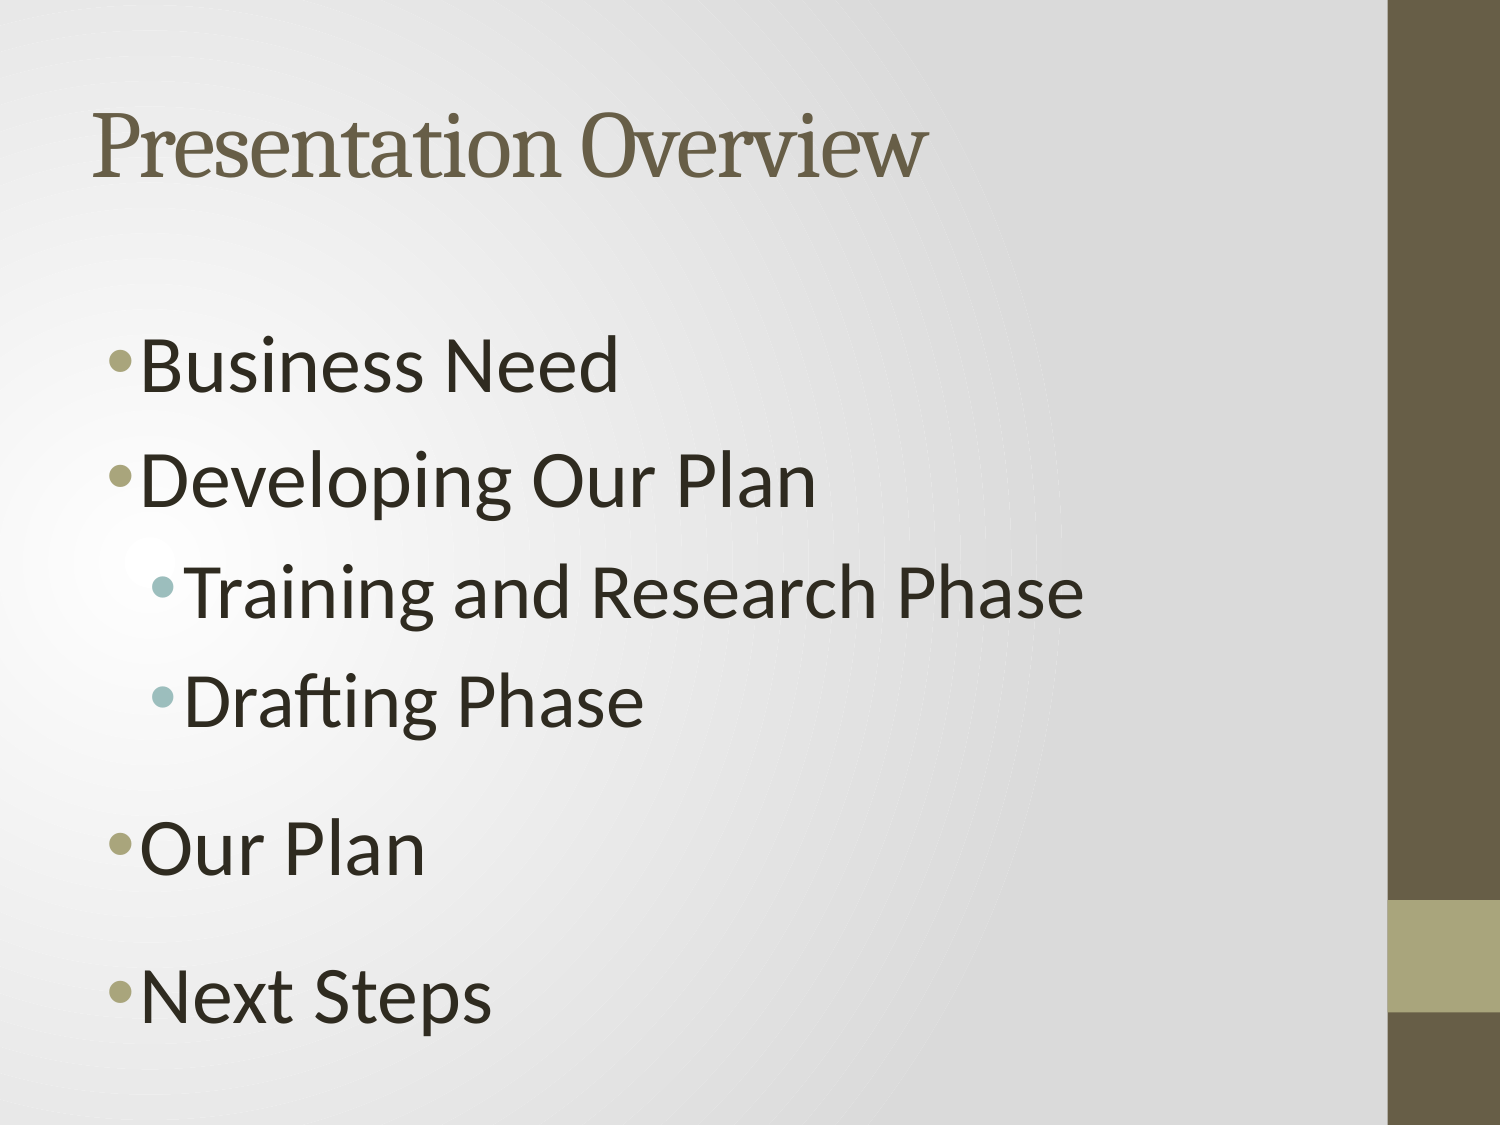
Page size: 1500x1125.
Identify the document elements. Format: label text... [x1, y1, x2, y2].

list Business Need Developing Our Plan Training and Research Phase Drafting Phase Our Plan Next Steps [75, 262, 1325, 1050]
title Presentation Overview [75, 45, 1325, 233]
